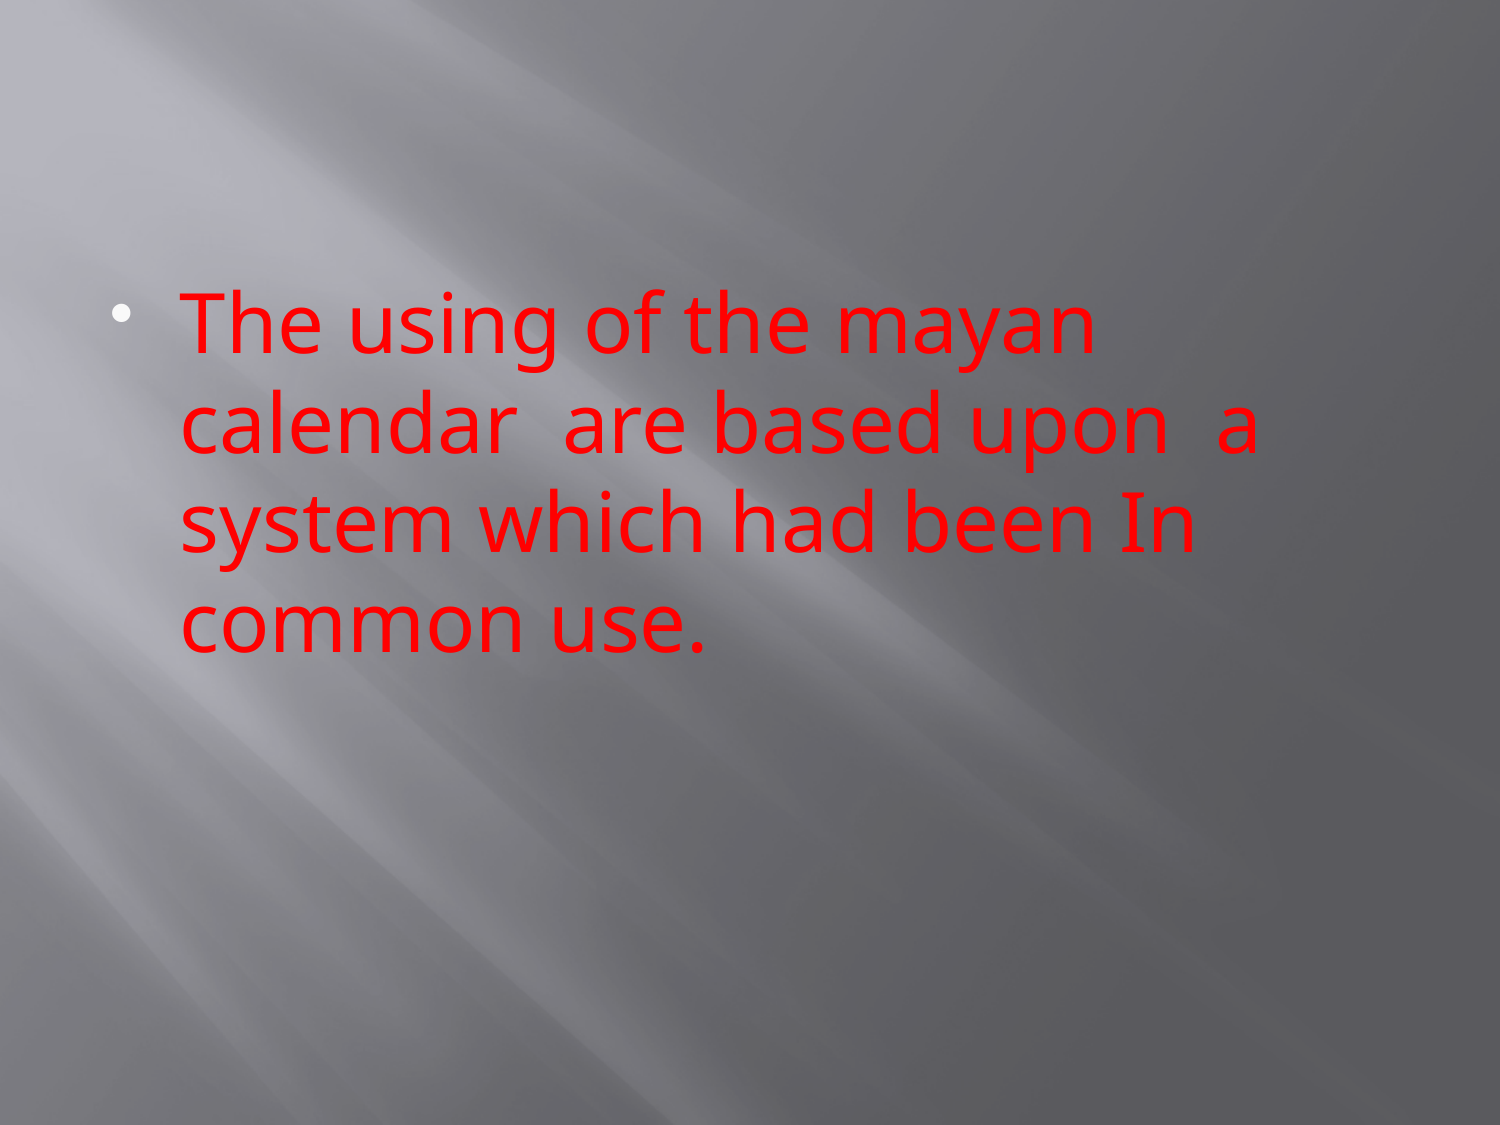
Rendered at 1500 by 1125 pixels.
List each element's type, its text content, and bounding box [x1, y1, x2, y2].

list The using of the mayan calendar are based upon a system which had been In common use. [75, 262, 1425, 1035]
